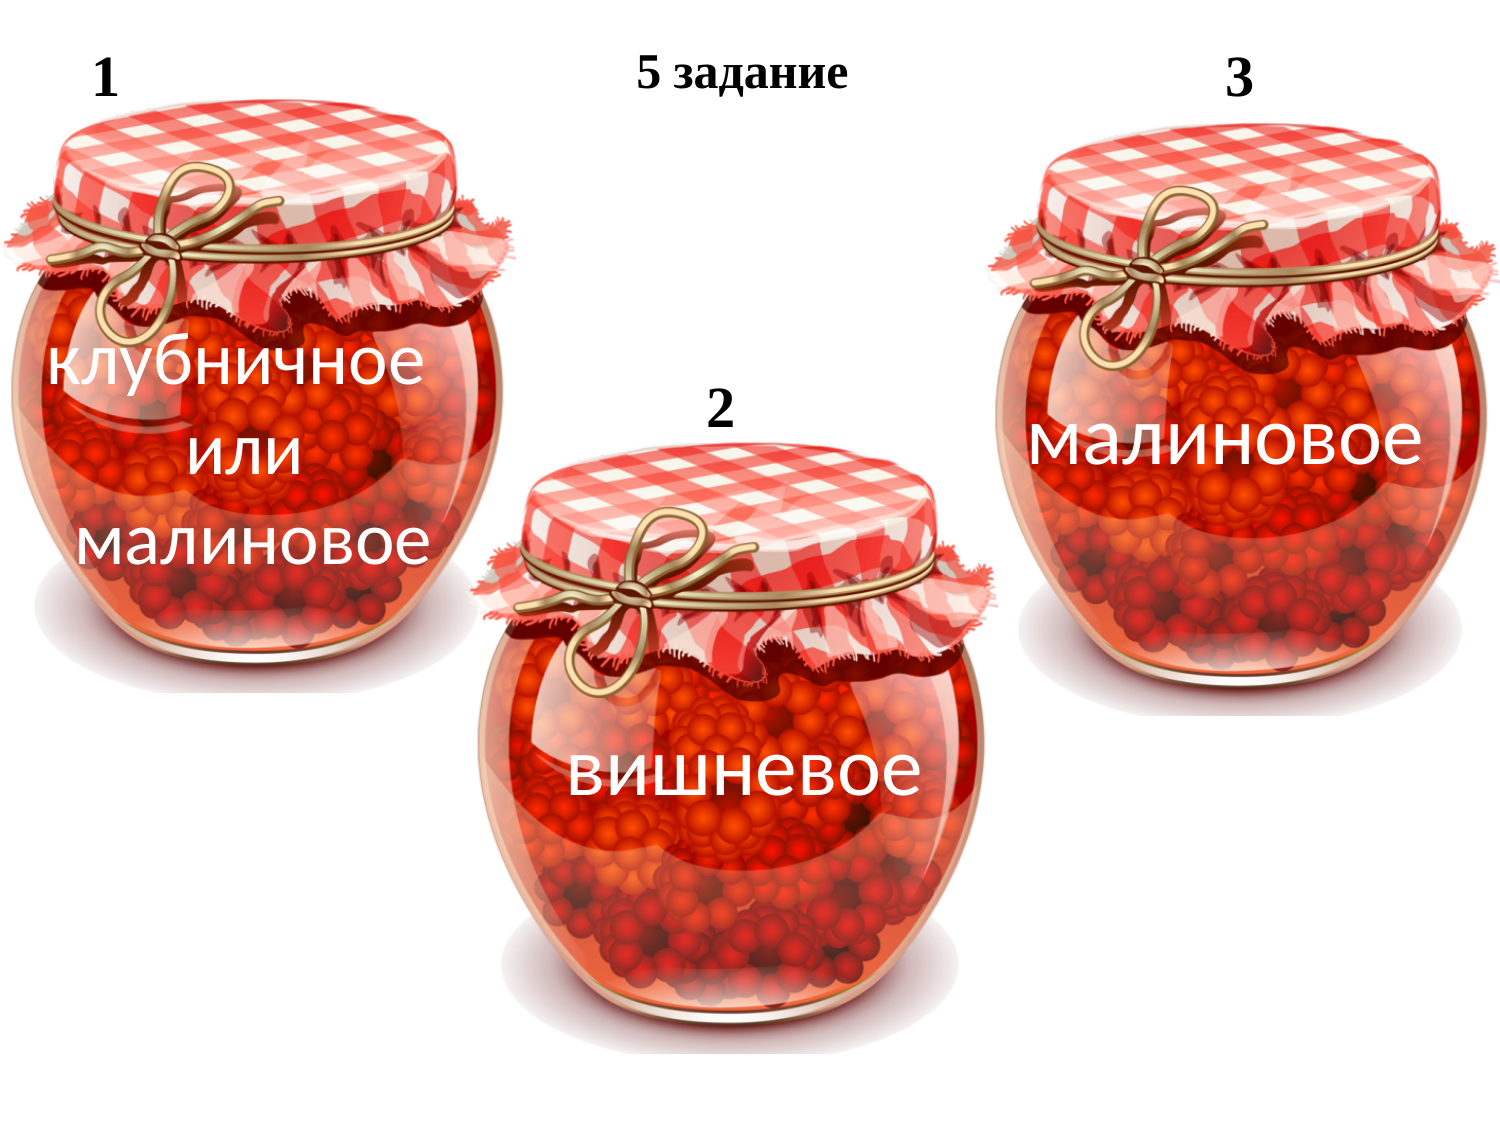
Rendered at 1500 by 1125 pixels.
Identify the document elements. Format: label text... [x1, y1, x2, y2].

picture [0, 89, 1500, 1054]
text_box 2 [691, 361, 751, 430]
text_box 5 задание [621, 30, 864, 106]
text_box 1 [77, 30, 137, 88]
text_box 3 [1211, 30, 1270, 112]
